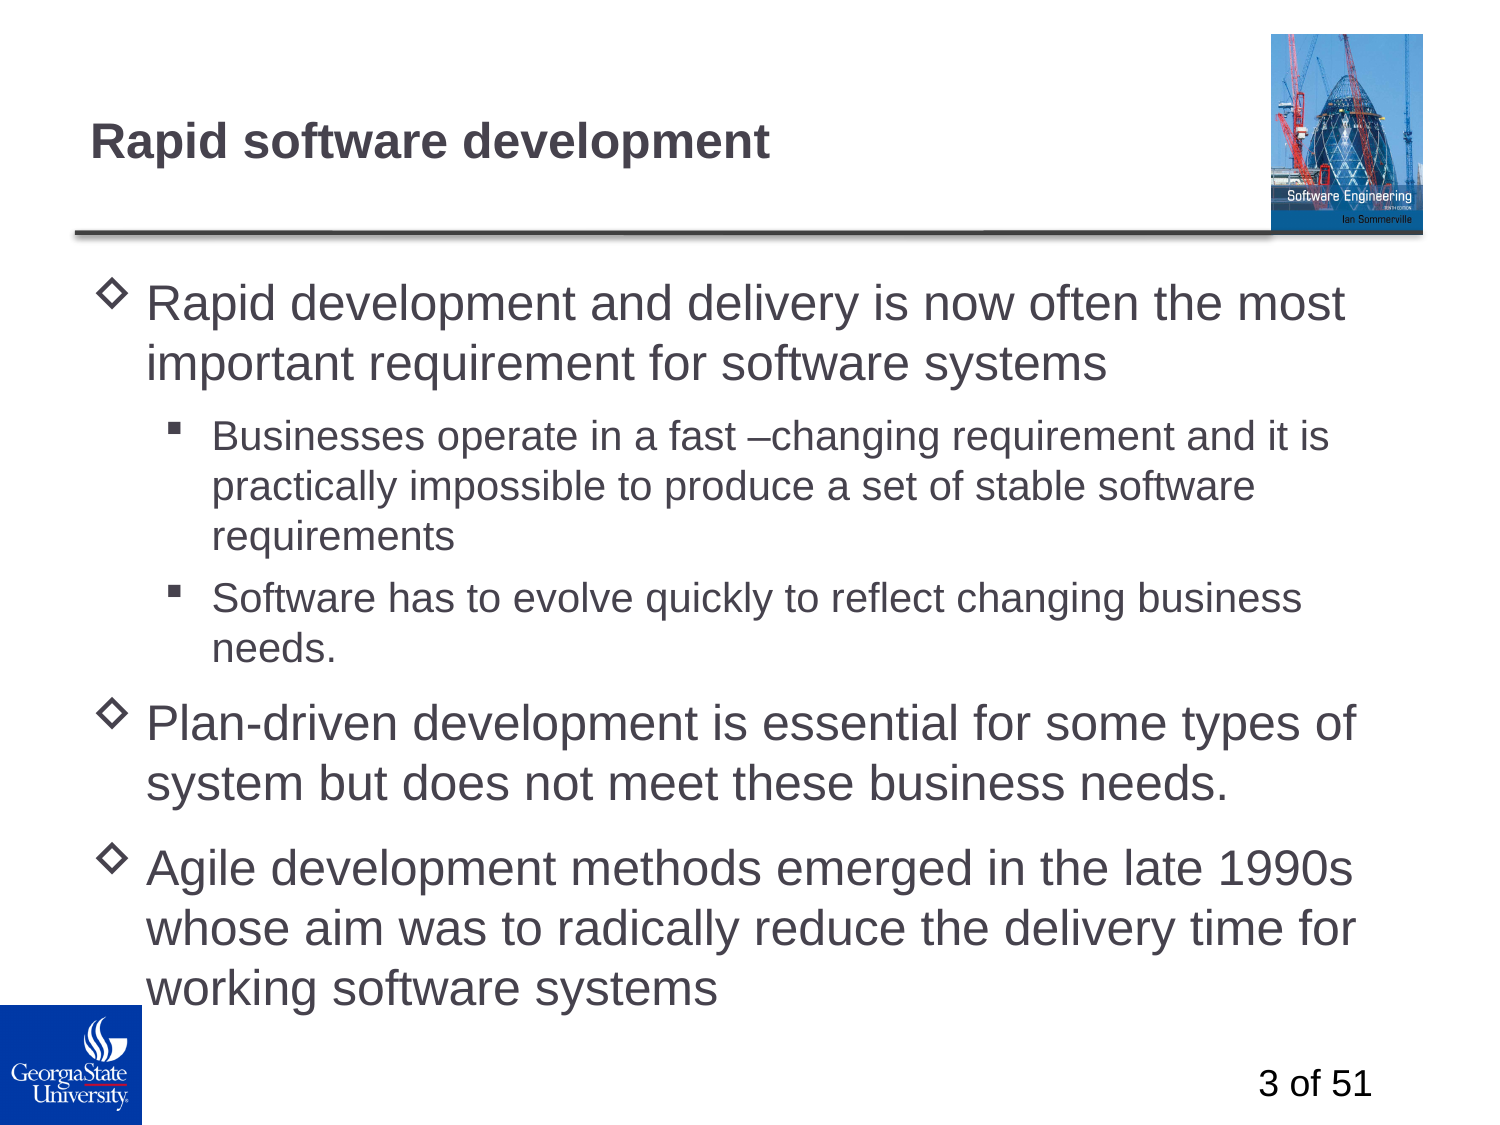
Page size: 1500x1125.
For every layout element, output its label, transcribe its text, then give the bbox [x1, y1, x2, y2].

title Rapid software development [74, 44, 1272, 233]
picture [0, 1005, 142, 1125]
picture [1271, 34, 1423, 230]
list Rapid development and delivery is now often the most important requirement for software systems Businesses operate in a fast –changing requirement and it is practically impossible to produce a set of stable software requirements Software has to evolve quickly to reflect changing business needs. Plan-driven development is essential for some types of system but does not meet these business needs. Agile development methods emerged in the late 1990s whose aim was to radically reduce the delivery time for working software systems [75, 262, 1455, 1005]
